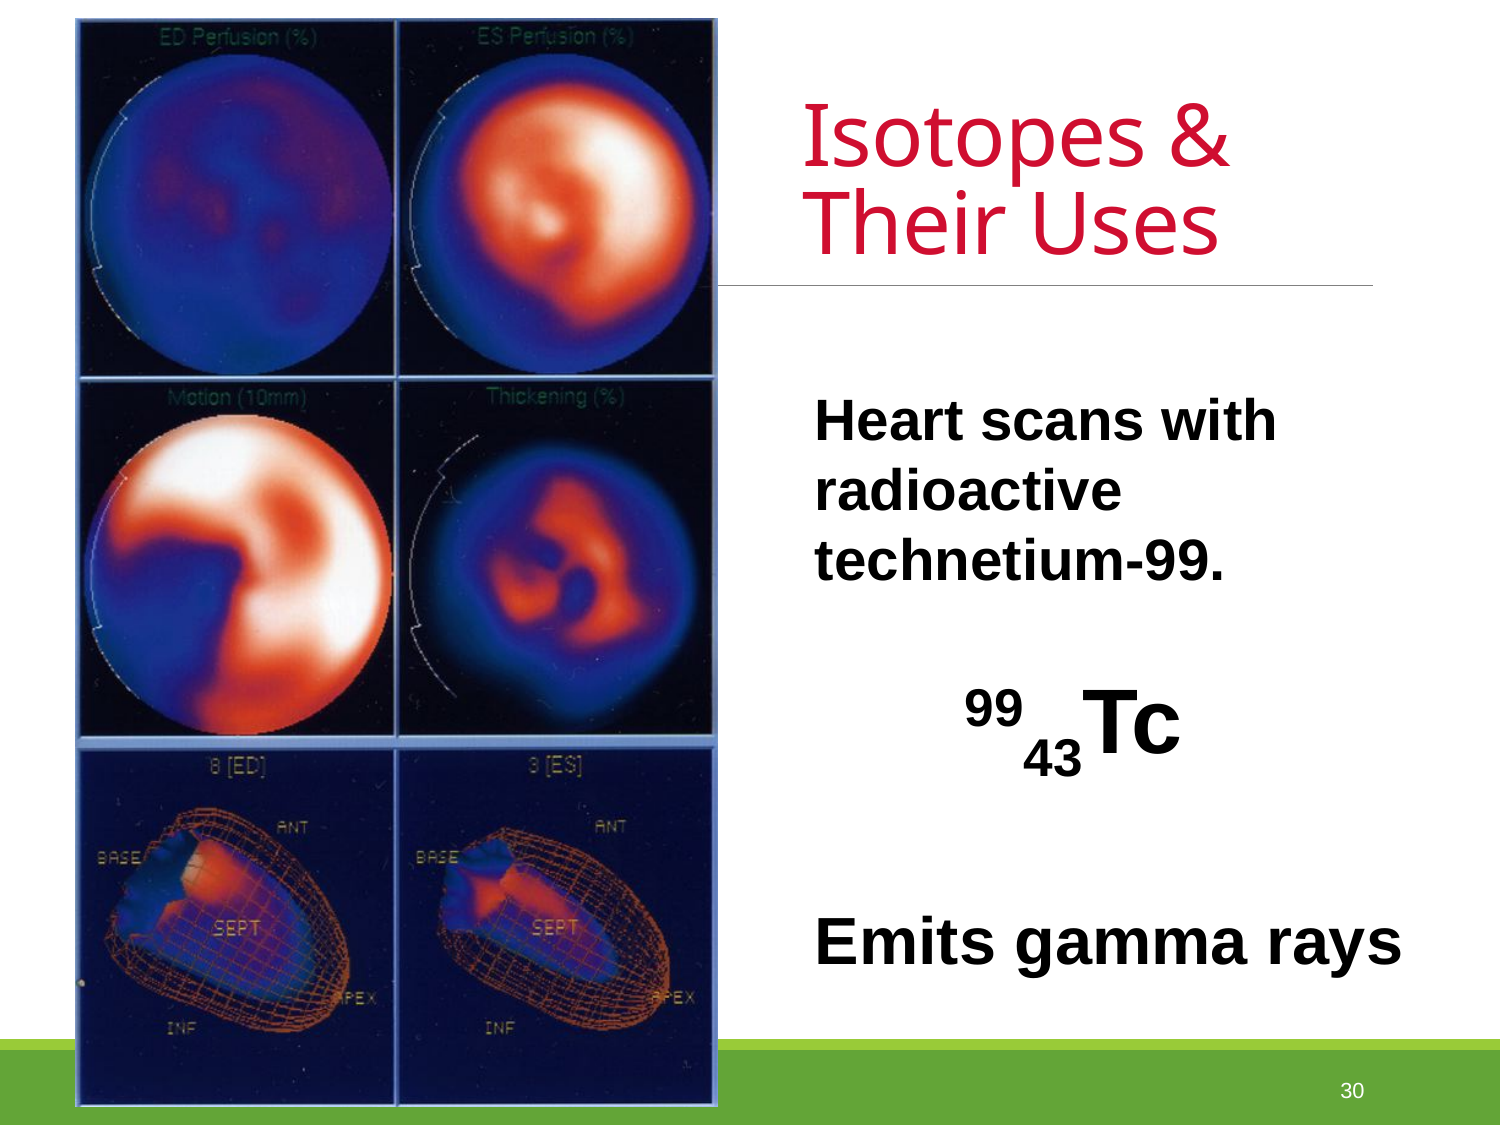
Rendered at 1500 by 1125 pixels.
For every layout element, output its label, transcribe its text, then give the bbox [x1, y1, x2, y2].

slide_number 30 [1217, 1059, 1380, 1120]
title Isotopes & Their Uses [787, 87, 1459, 280]
text_box Heart scans with radioactive technetium-99. 9943Tc Emits gamma rays [800, 375, 1450, 985]
picture [74, 18, 718, 1107]
